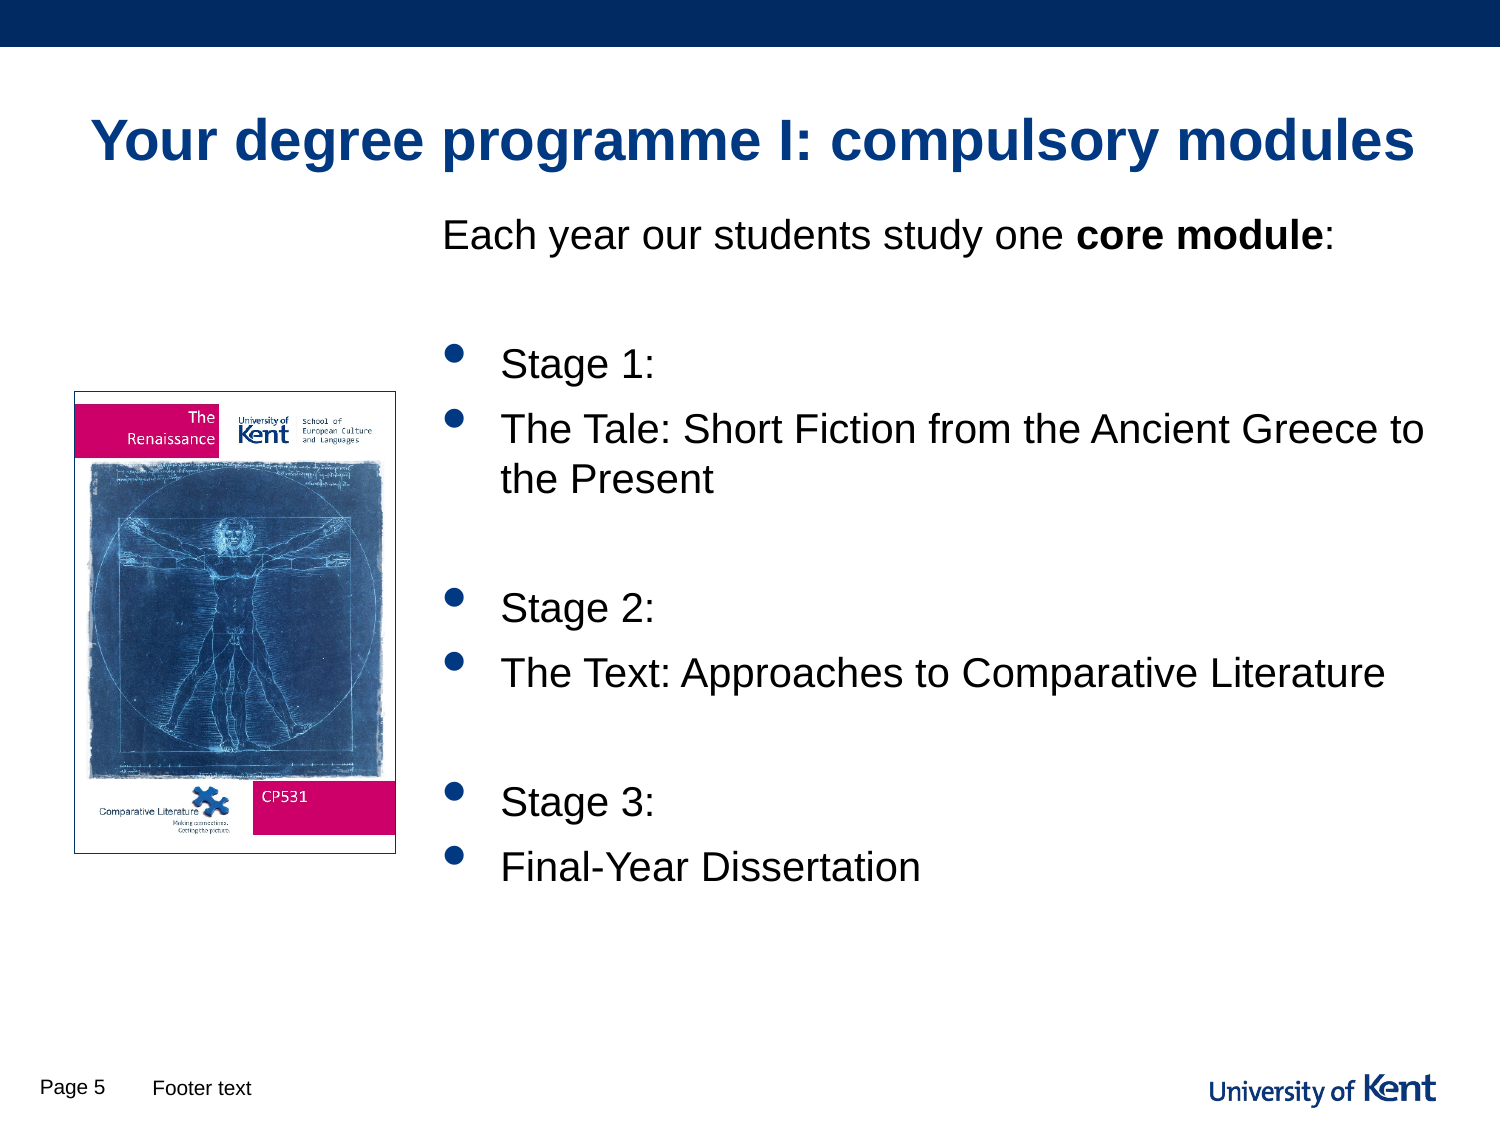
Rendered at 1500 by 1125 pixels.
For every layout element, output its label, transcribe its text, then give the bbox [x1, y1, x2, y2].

slide_number Page 5 [24, 1064, 136, 1109]
list Each year our students study one core module: Stage 1: The Tale: Short Fiction from the Ancient Greece to the Present Stage 2: The Text: Approaches to Comparative Literature Stage 3: Final-Year Dissertation [427, 200, 1448, 1047]
title Your degree programme I: compulsory modules [75, 90, 1459, 185]
footer Footer text [137, 1067, 1132, 1112]
picture [1210, 1074, 1436, 1108]
picture [74, 391, 396, 854]
